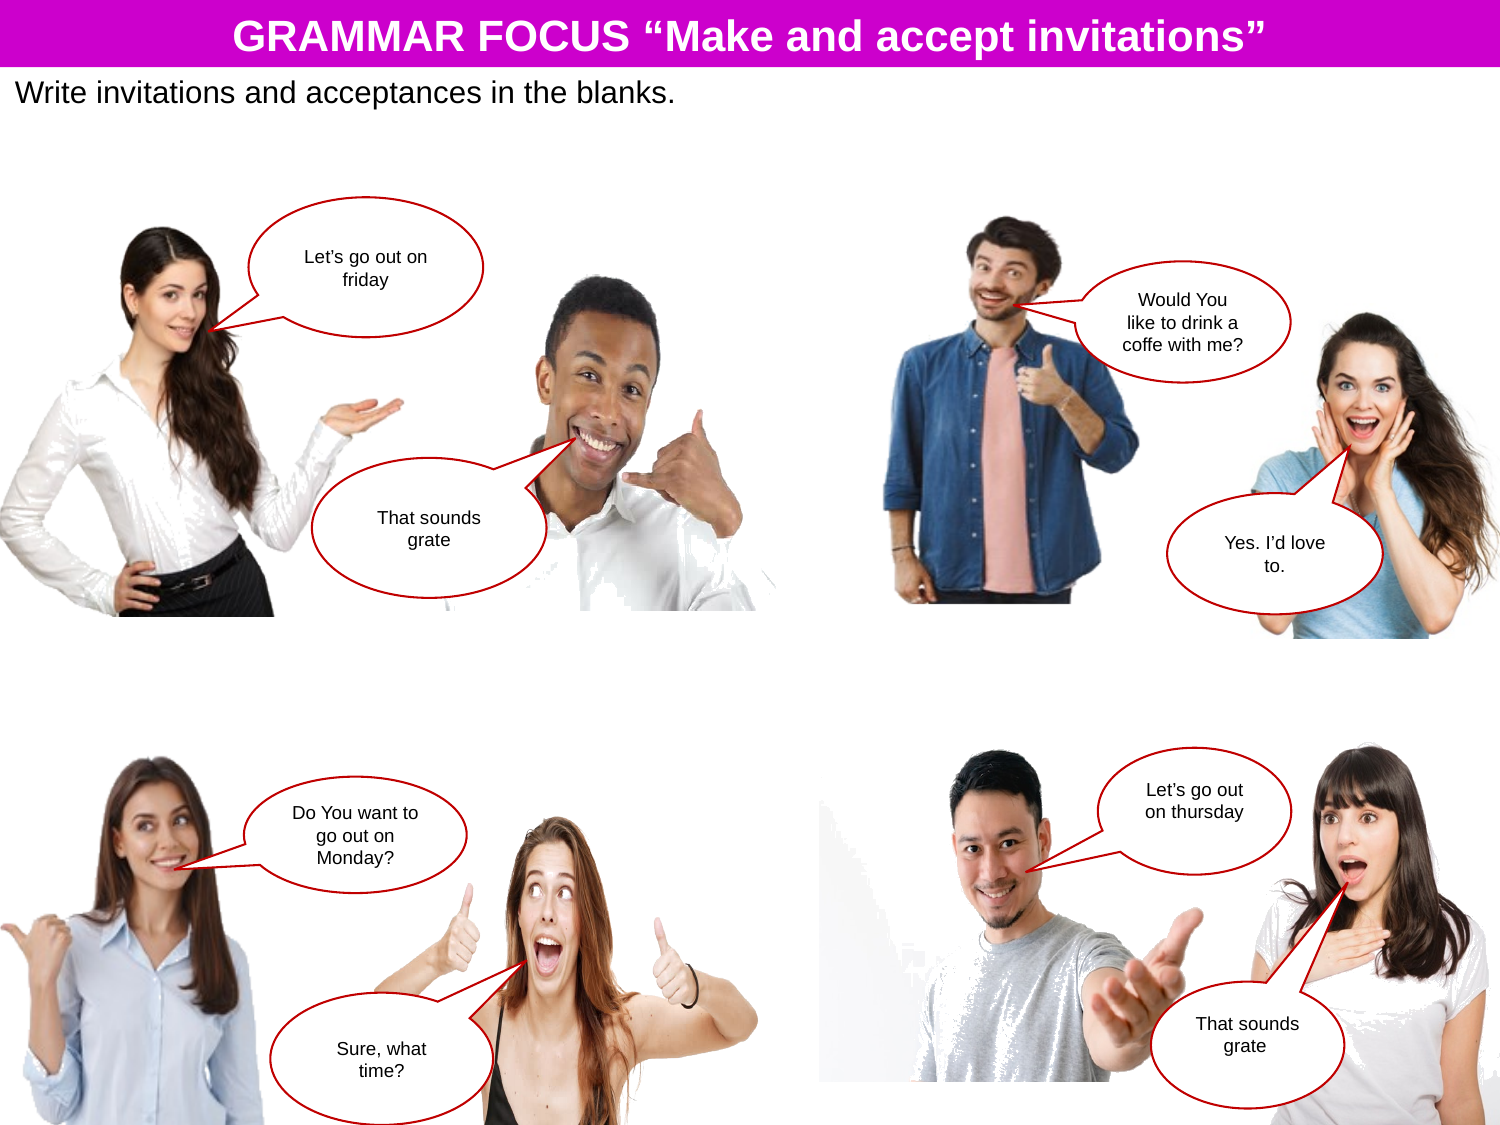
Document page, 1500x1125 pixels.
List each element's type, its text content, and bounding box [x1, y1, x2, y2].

text_box Write invitations and acceptances in the blanks. [0, 64, 1455, 117]
text_box Would You like to drink a coffe with me? [1150, 260, 1287, 384]
text_box Yes. I’d love to. [1166, 508, 1200, 599]
text_box Sure, what time? [323, 991, 374, 1125]
text_box That sounds grate [1167, 1082, 1210, 1105]
text_box Let’s go out on friday [293, 196, 478, 244]
text_box Do You want to go out on Monday? [323, 775, 422, 895]
picture [0, 211, 779, 617]
picture [819, 729, 1500, 1125]
picture [0, 747, 323, 1125]
picture [374, 787, 769, 1125]
text_box GRAMMAR FOCUS “Make and accept invitations” [0, 0, 1500, 68]
picture [1200, 303, 1500, 639]
picture [847, 203, 1150, 613]
